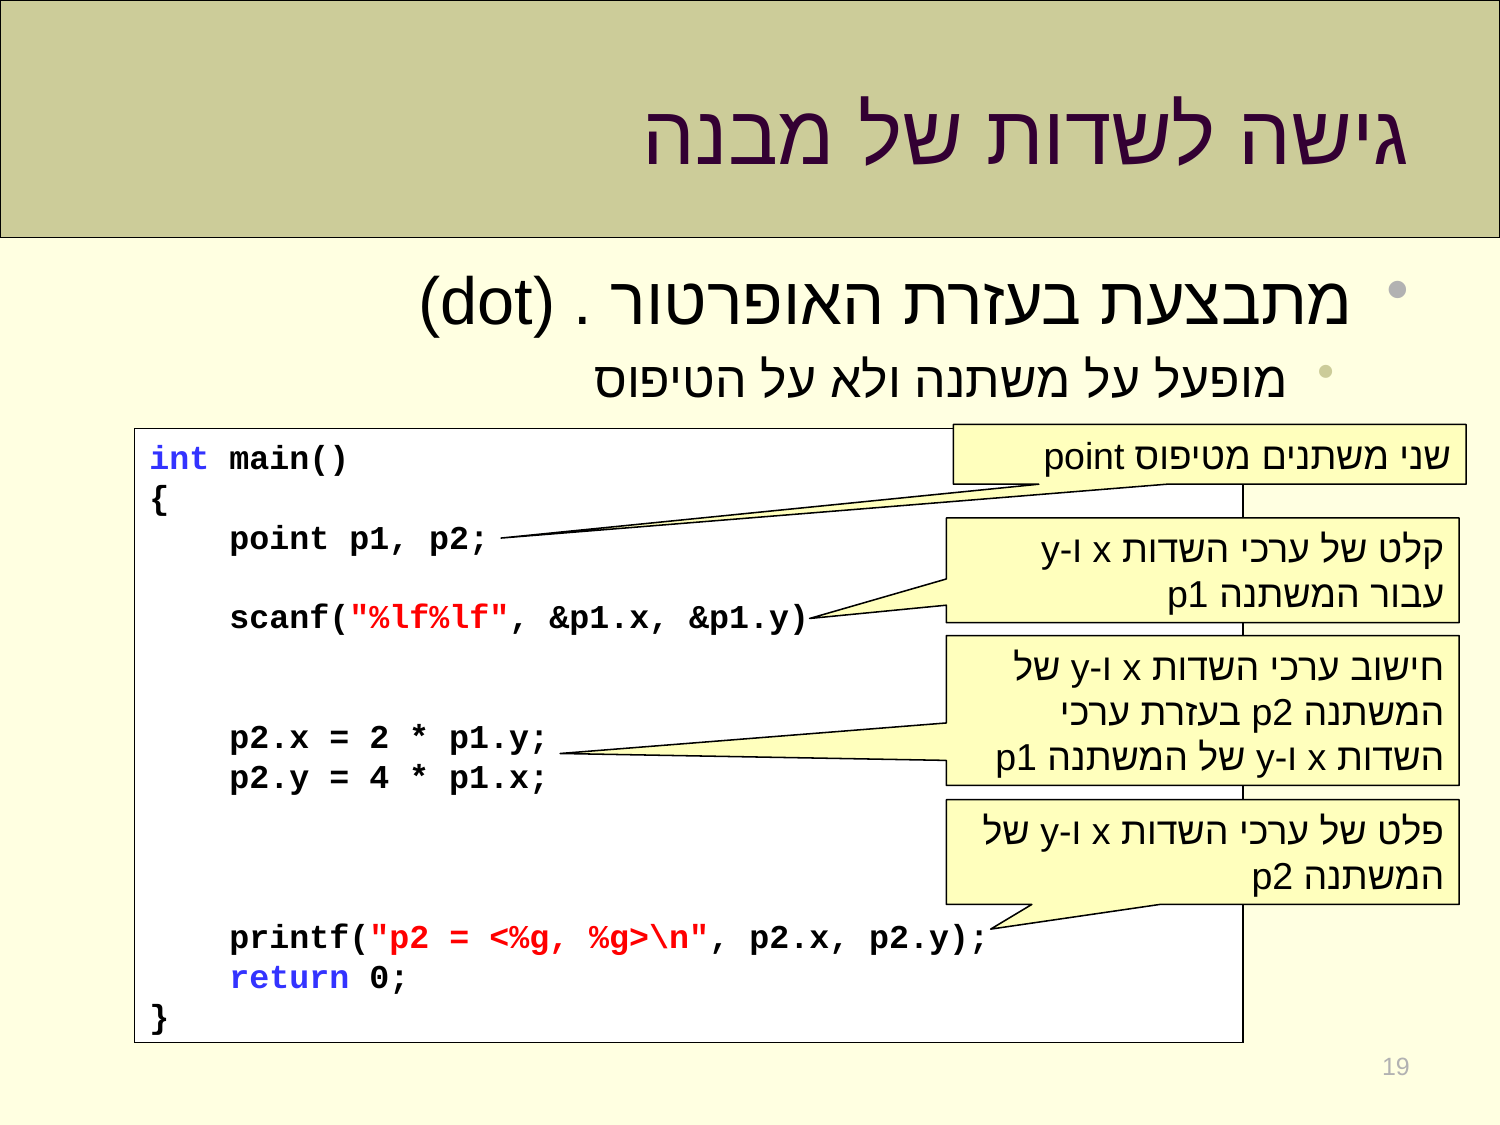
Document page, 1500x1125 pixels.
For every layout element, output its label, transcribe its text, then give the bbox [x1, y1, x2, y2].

list מתבצעת בעזרת האופרטור . (dot) מופעל על משתנה ולא על הטיפוס [74, 249, 1426, 1051]
text_box חישוב ערכי השדות x ו-y של המשתנה p2 בעזרת ערכי השדות x ו-y של המשתנה p1 [560, 635, 1460, 786]
text_box שני משתנים מטיפוס point [501, 424, 1467, 539]
text_box קלט של ערכי השדות x ו-y עבור המשתנה p1 [809, 517, 1460, 623]
text_box פלט של ערכי השדות x ו-y של המשתנה p2 [946, 799, 1460, 930]
slide_number 19 [1074, 1042, 1425, 1103]
title גישה לשדות של מבנה [74, 37, 1426, 226]
text_box int main() { point p1, p2; scanf("%lf%lf", &p1.x, &p1.y) p2.x = 2 * p1.y; p2.y = 4 * p1.x; printf("p2 = <%g, %g>\n", p2.x, p2.y); return 0; } [134, 428, 1243, 1043]
